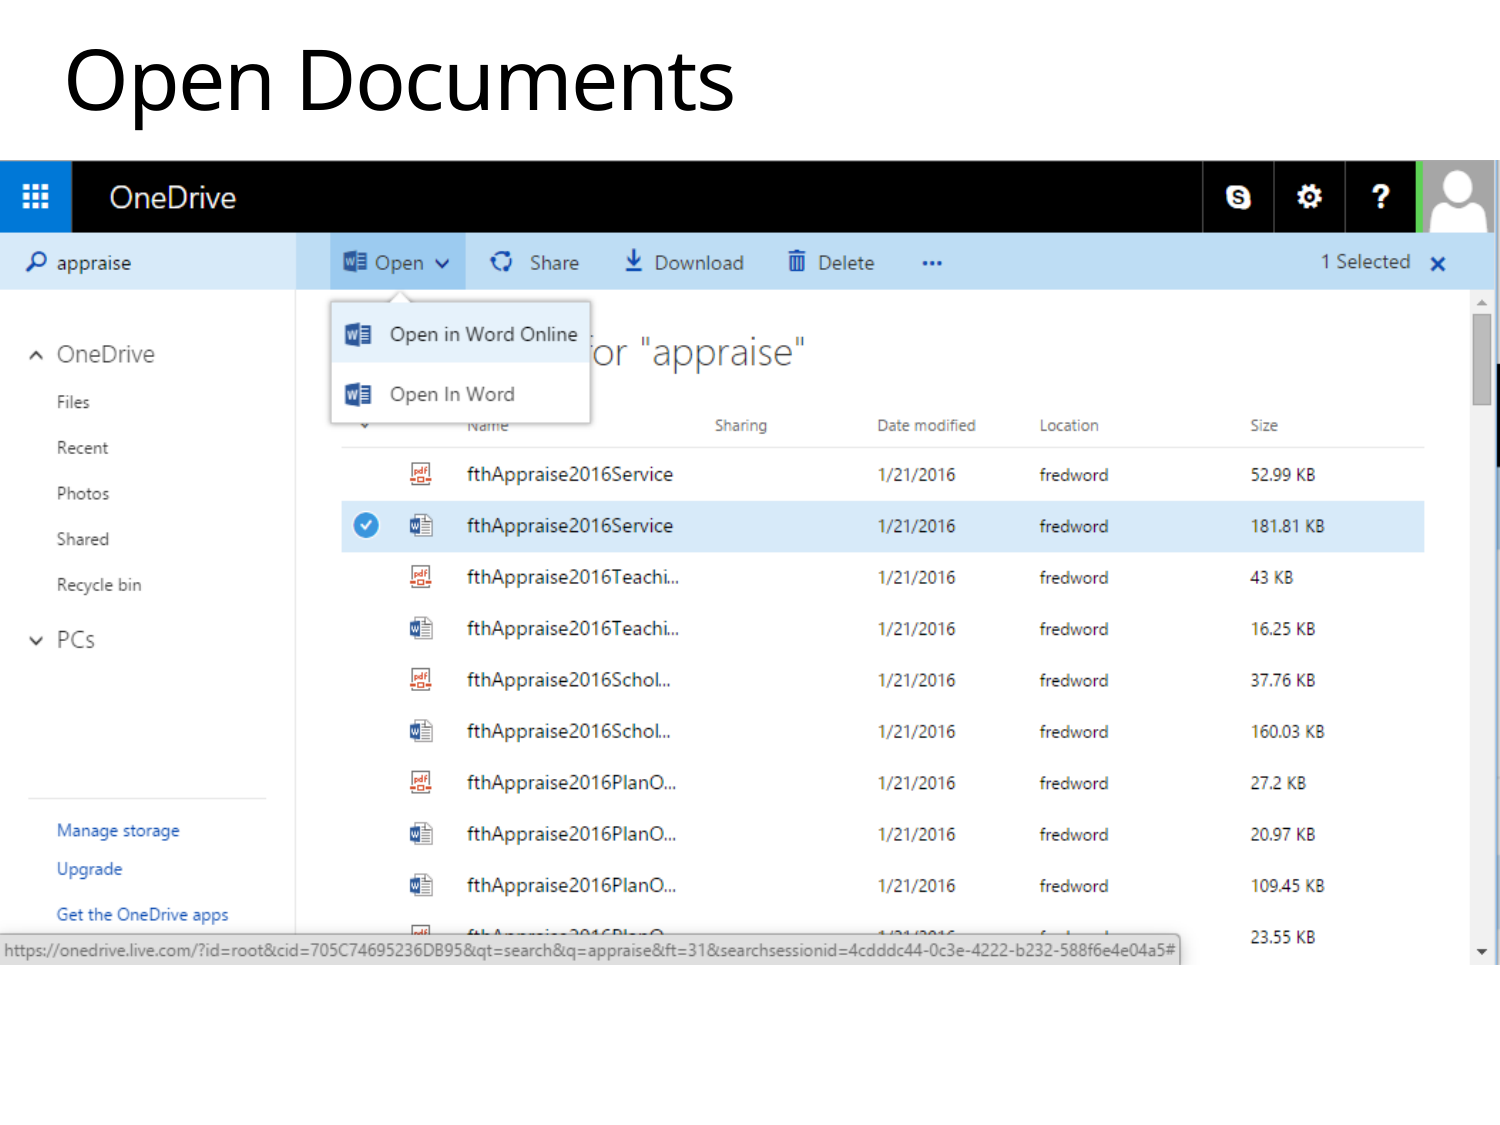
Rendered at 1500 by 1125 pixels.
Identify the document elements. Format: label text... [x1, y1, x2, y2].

picture [0, 160, 1500, 965]
title Open Documents [63, 37, 1436, 160]
